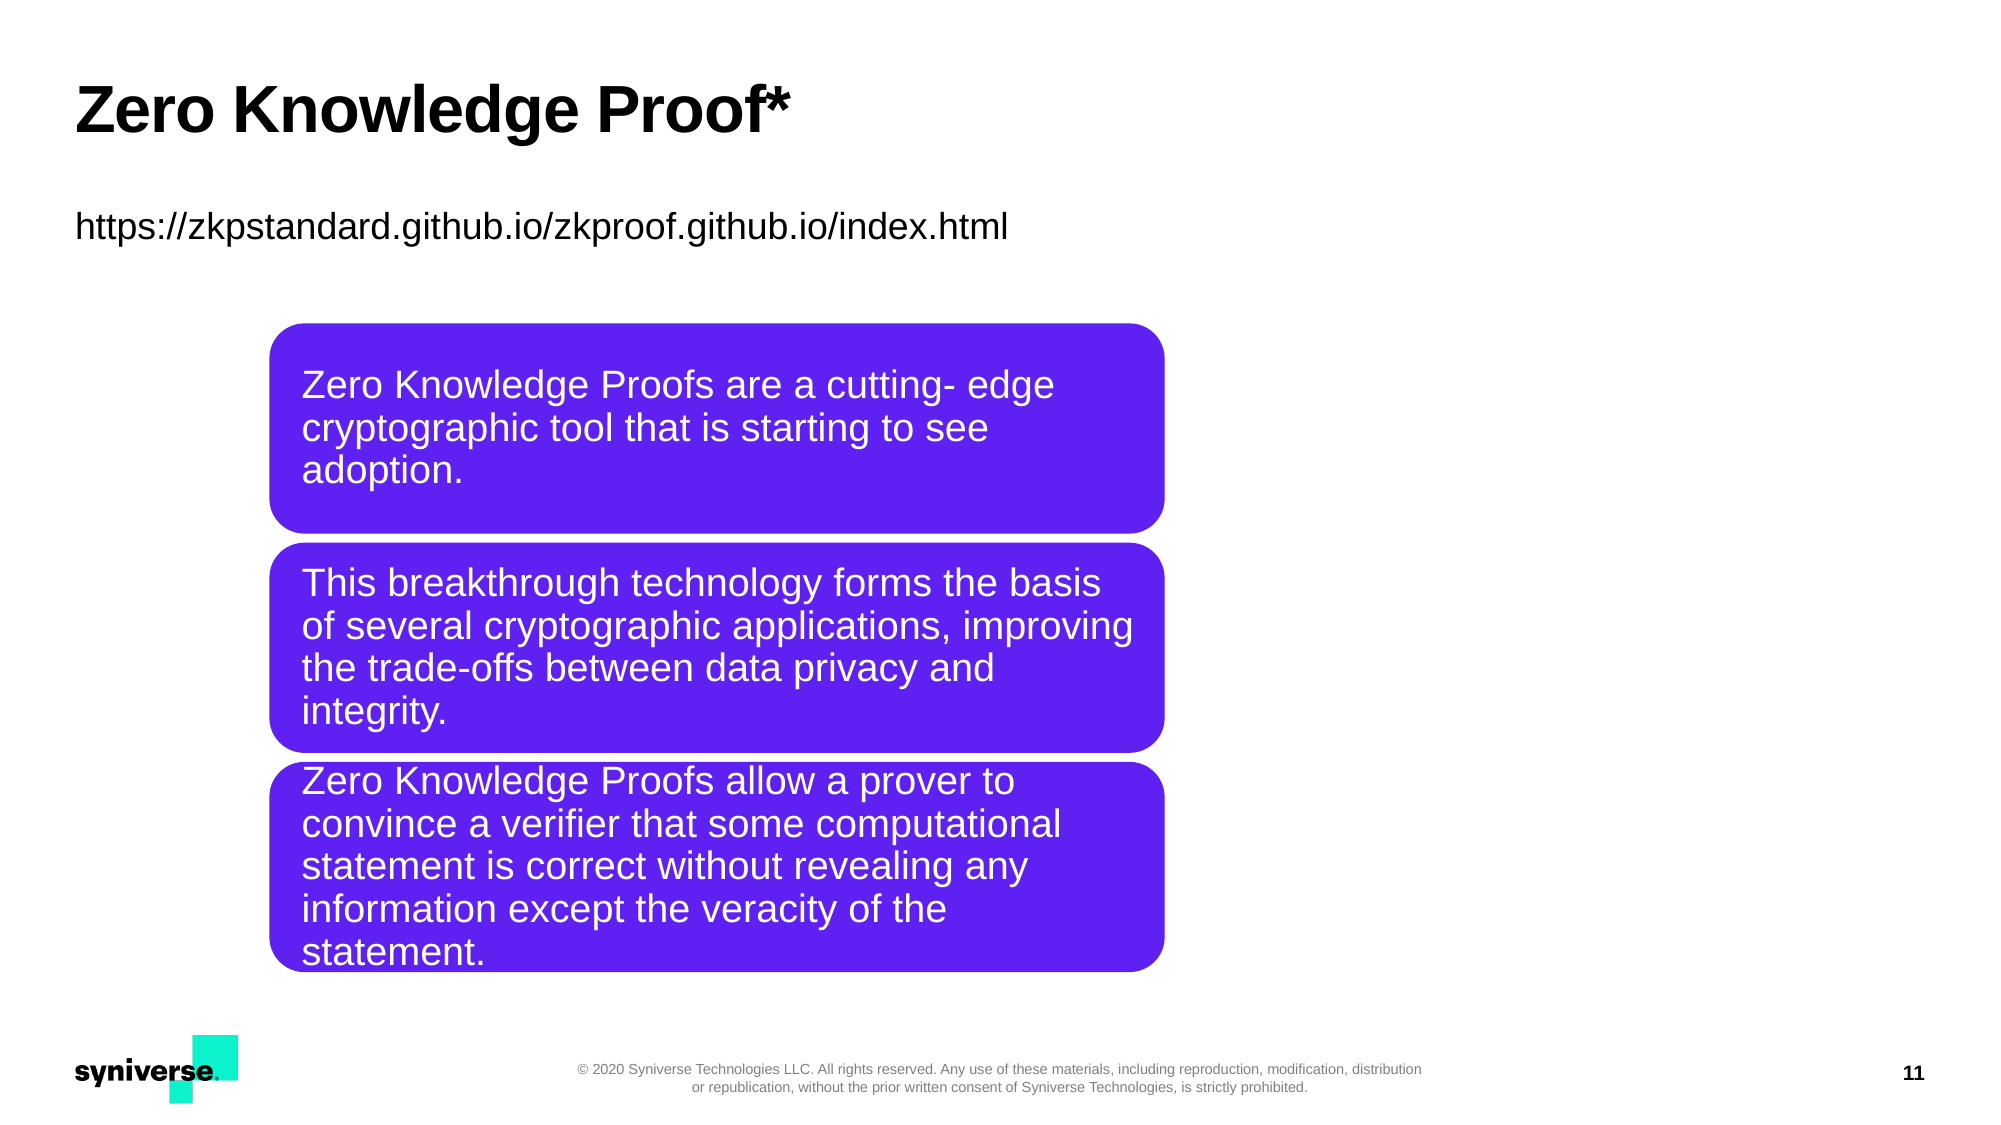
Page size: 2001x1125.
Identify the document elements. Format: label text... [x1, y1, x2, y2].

title Zero Knowledge Proof* [75, 75, 1925, 271]
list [268, 287, 1166, 1009]
text_box https://zkpstandard.github.io/zkproof.github.io/index.html [75, 202, 1559, 923]
